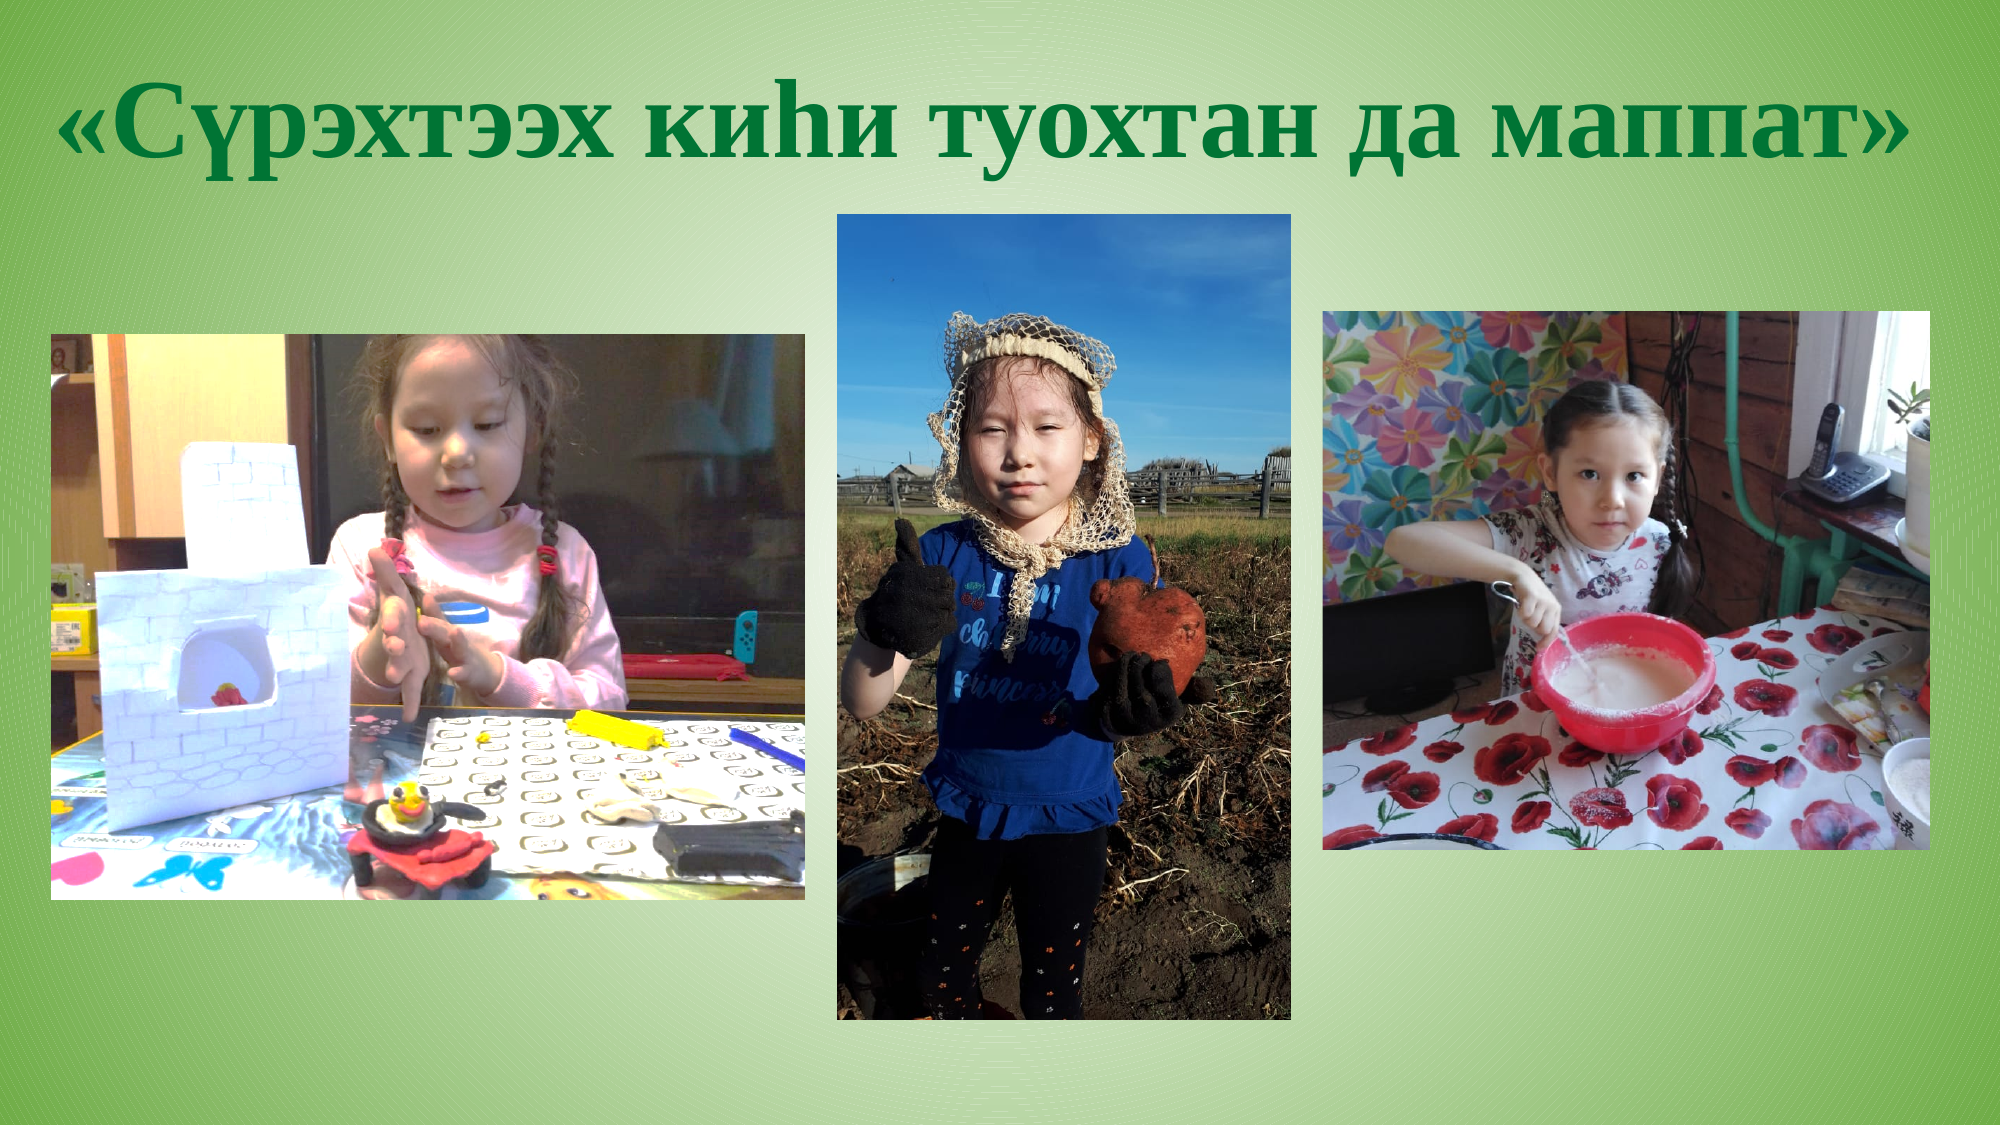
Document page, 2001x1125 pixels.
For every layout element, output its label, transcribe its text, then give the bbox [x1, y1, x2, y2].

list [51, 334, 805, 900]
picture [837, 214, 1291, 1020]
picture [1322, 311, 1967, 850]
text_box «Сүрэхтээх киһи туохтан да маппат» [39, 37, 1930, 188]
